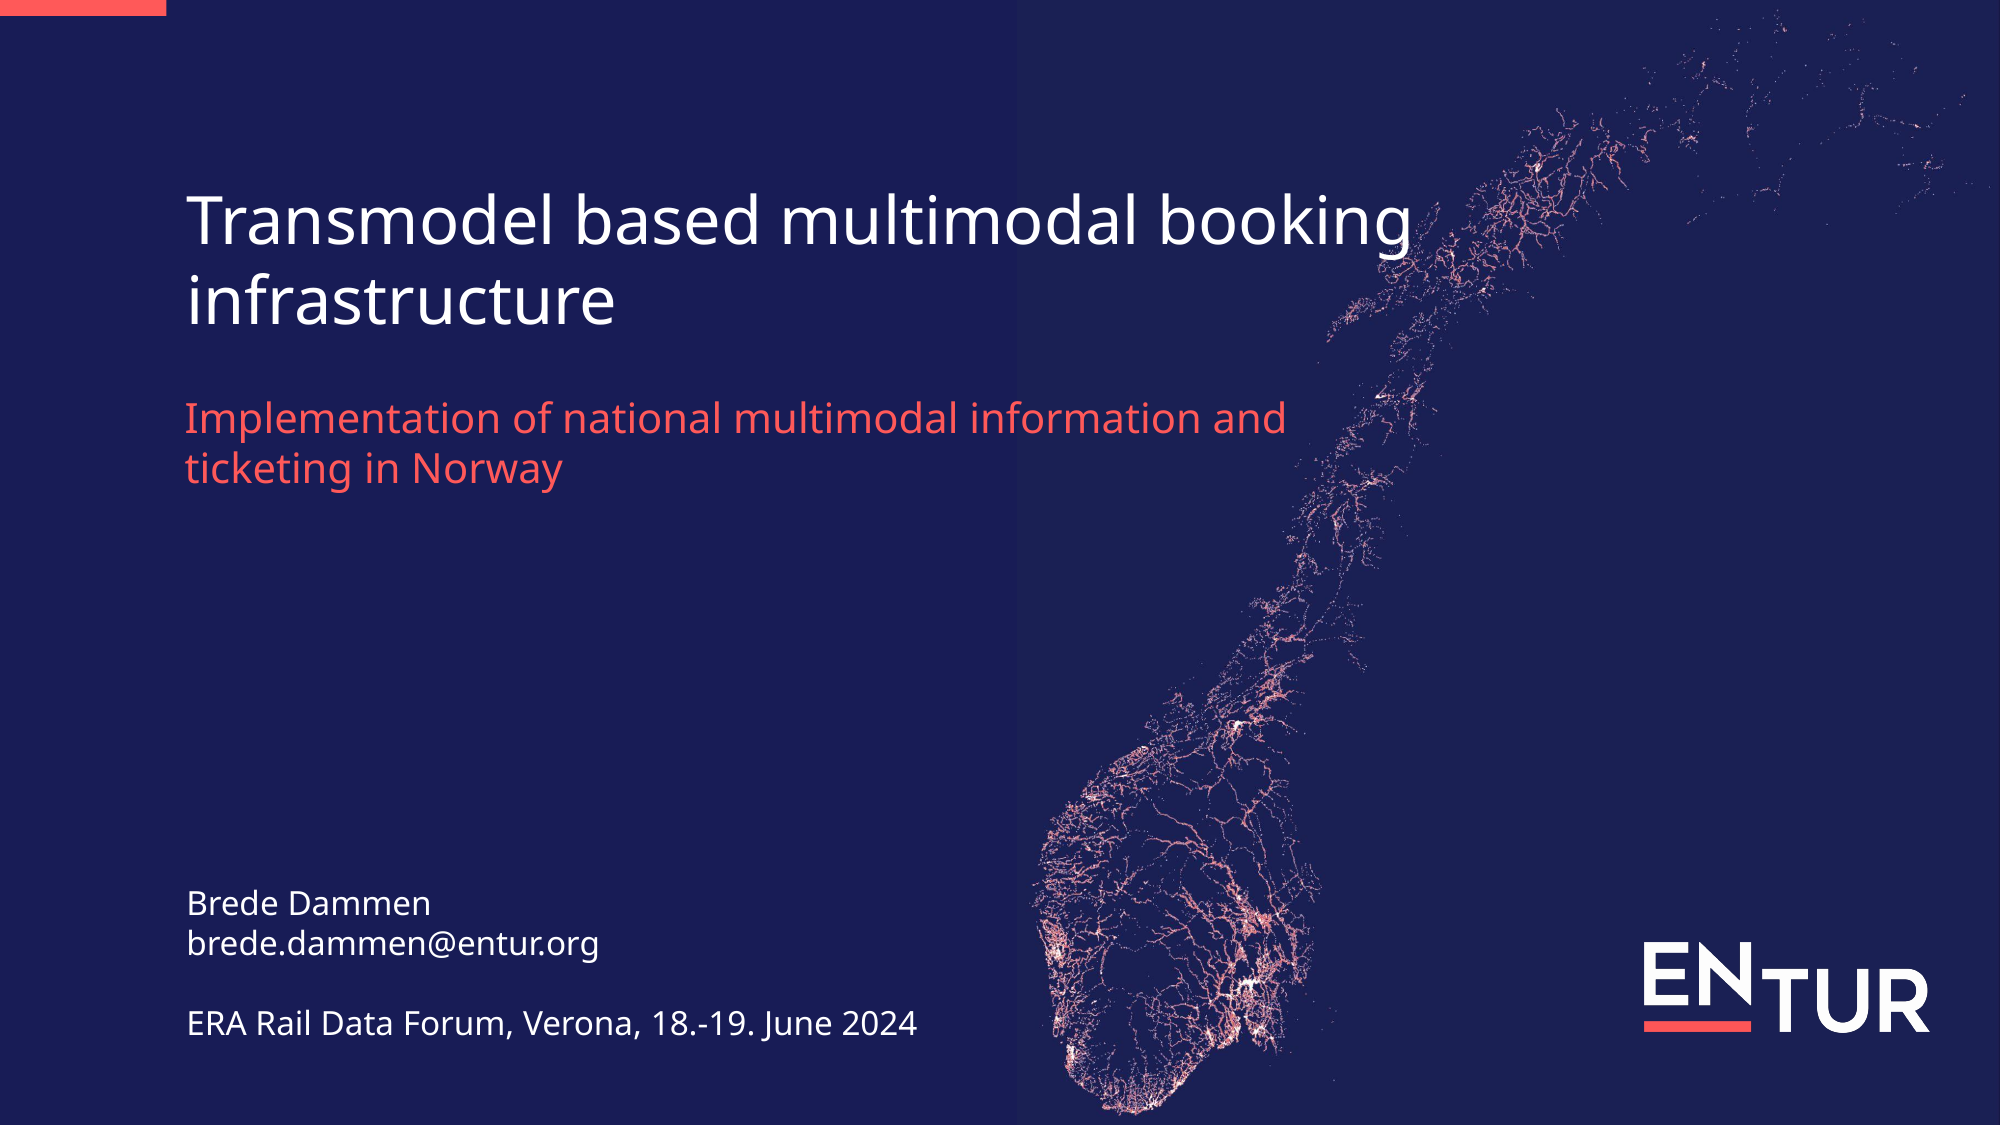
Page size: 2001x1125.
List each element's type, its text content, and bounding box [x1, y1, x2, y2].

subtitle Brede Dammen brede.dammen@entur.org ERA Rail Data Forum, Verona, 18.-19. June 2024 [166, 911, 1011, 1062]
title Transmodel based multimodal booking infrastructure [166, 162, 1011, 358]
picture [1017, 0, 2000, 1125]
subtitle Implementation of national multimodal information and ticketing in Norway [164, 371, 1011, 546]
